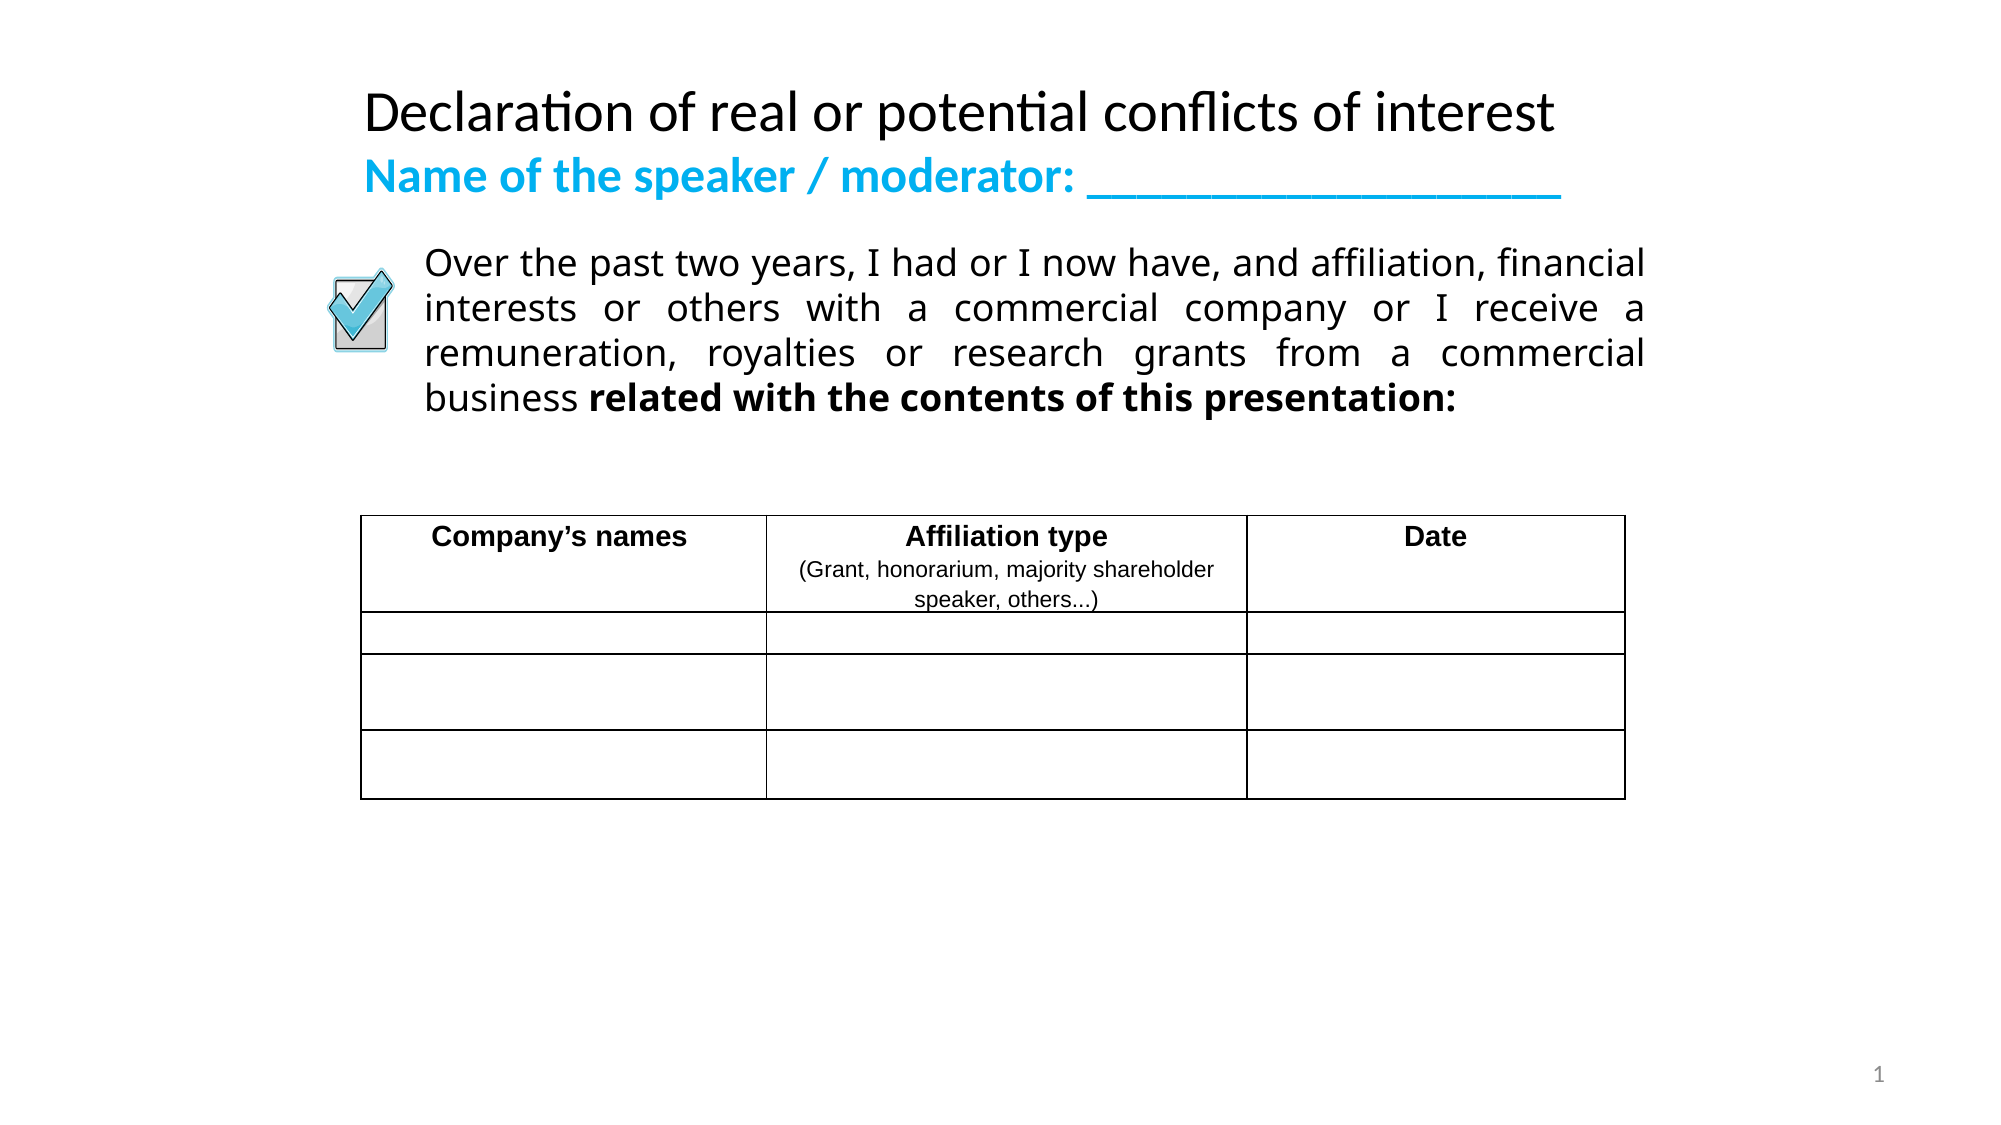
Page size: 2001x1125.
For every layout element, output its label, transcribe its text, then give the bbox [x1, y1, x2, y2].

table_header Affiliation type (Grant, honorarium, majority shareholder speaker, others...) [767, 516, 1246, 611]
picture [326, 266, 396, 353]
table_cell [1248, 731, 1624, 798]
table_cell [767, 655, 1246, 729]
table_header Company’s names [362, 516, 766, 611]
title Declaration of real or potential conflicts of interest Name of the speaker / moderator: ___________________ [349, 44, 1722, 232]
table_cell [1248, 613, 1624, 653]
table_header Date [1248, 516, 1624, 611]
table_cell [767, 613, 1246, 653]
table_cell [767, 731, 1246, 798]
table_cell [362, 613, 766, 653]
table_cell [362, 655, 766, 729]
table_cell [1248, 655, 1624, 729]
table_cell [362, 731, 766, 798]
slide_number 1 [1433, 1042, 1900, 1103]
text_box Over the past two years, I had or I now have, and affiliation, financial interests or others with a commercial company or I receive a remuneration, royalties or research grants from a commercial business related with the contents of this presentation: [409, 231, 1662, 427]
